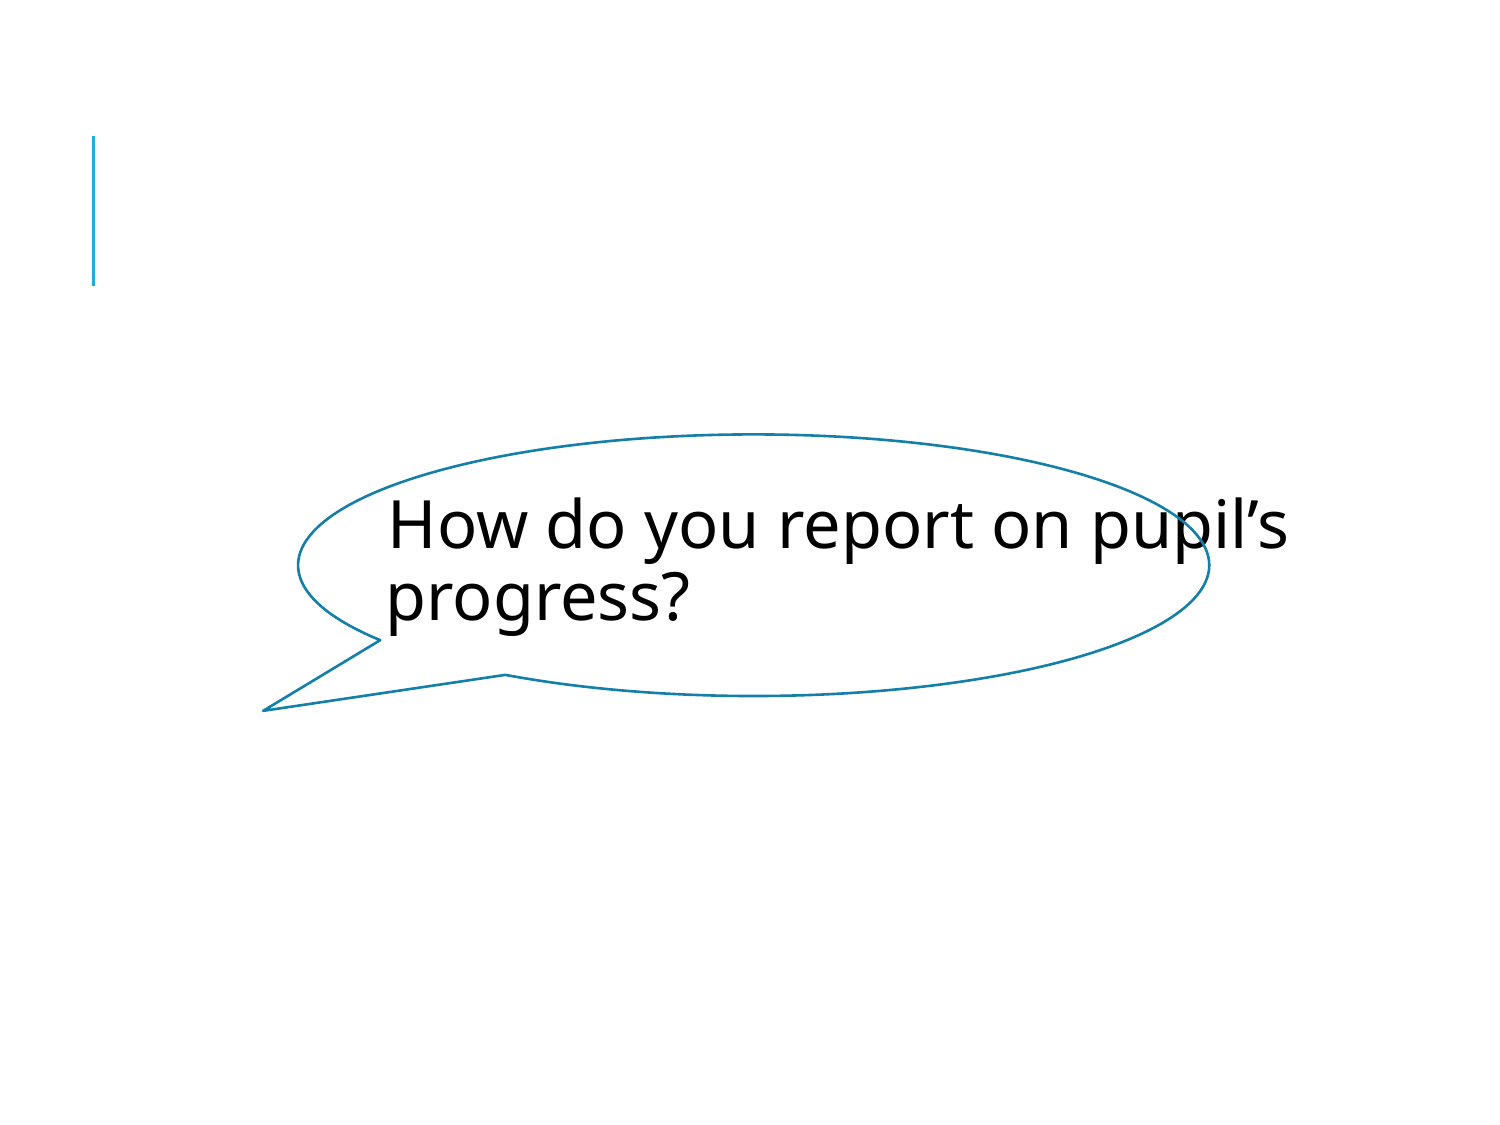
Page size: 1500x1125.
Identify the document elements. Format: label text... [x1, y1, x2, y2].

list How do you report on pupil’s progress? [362, 483, 1304, 852]
text_box [261, 433, 1211, 713]
